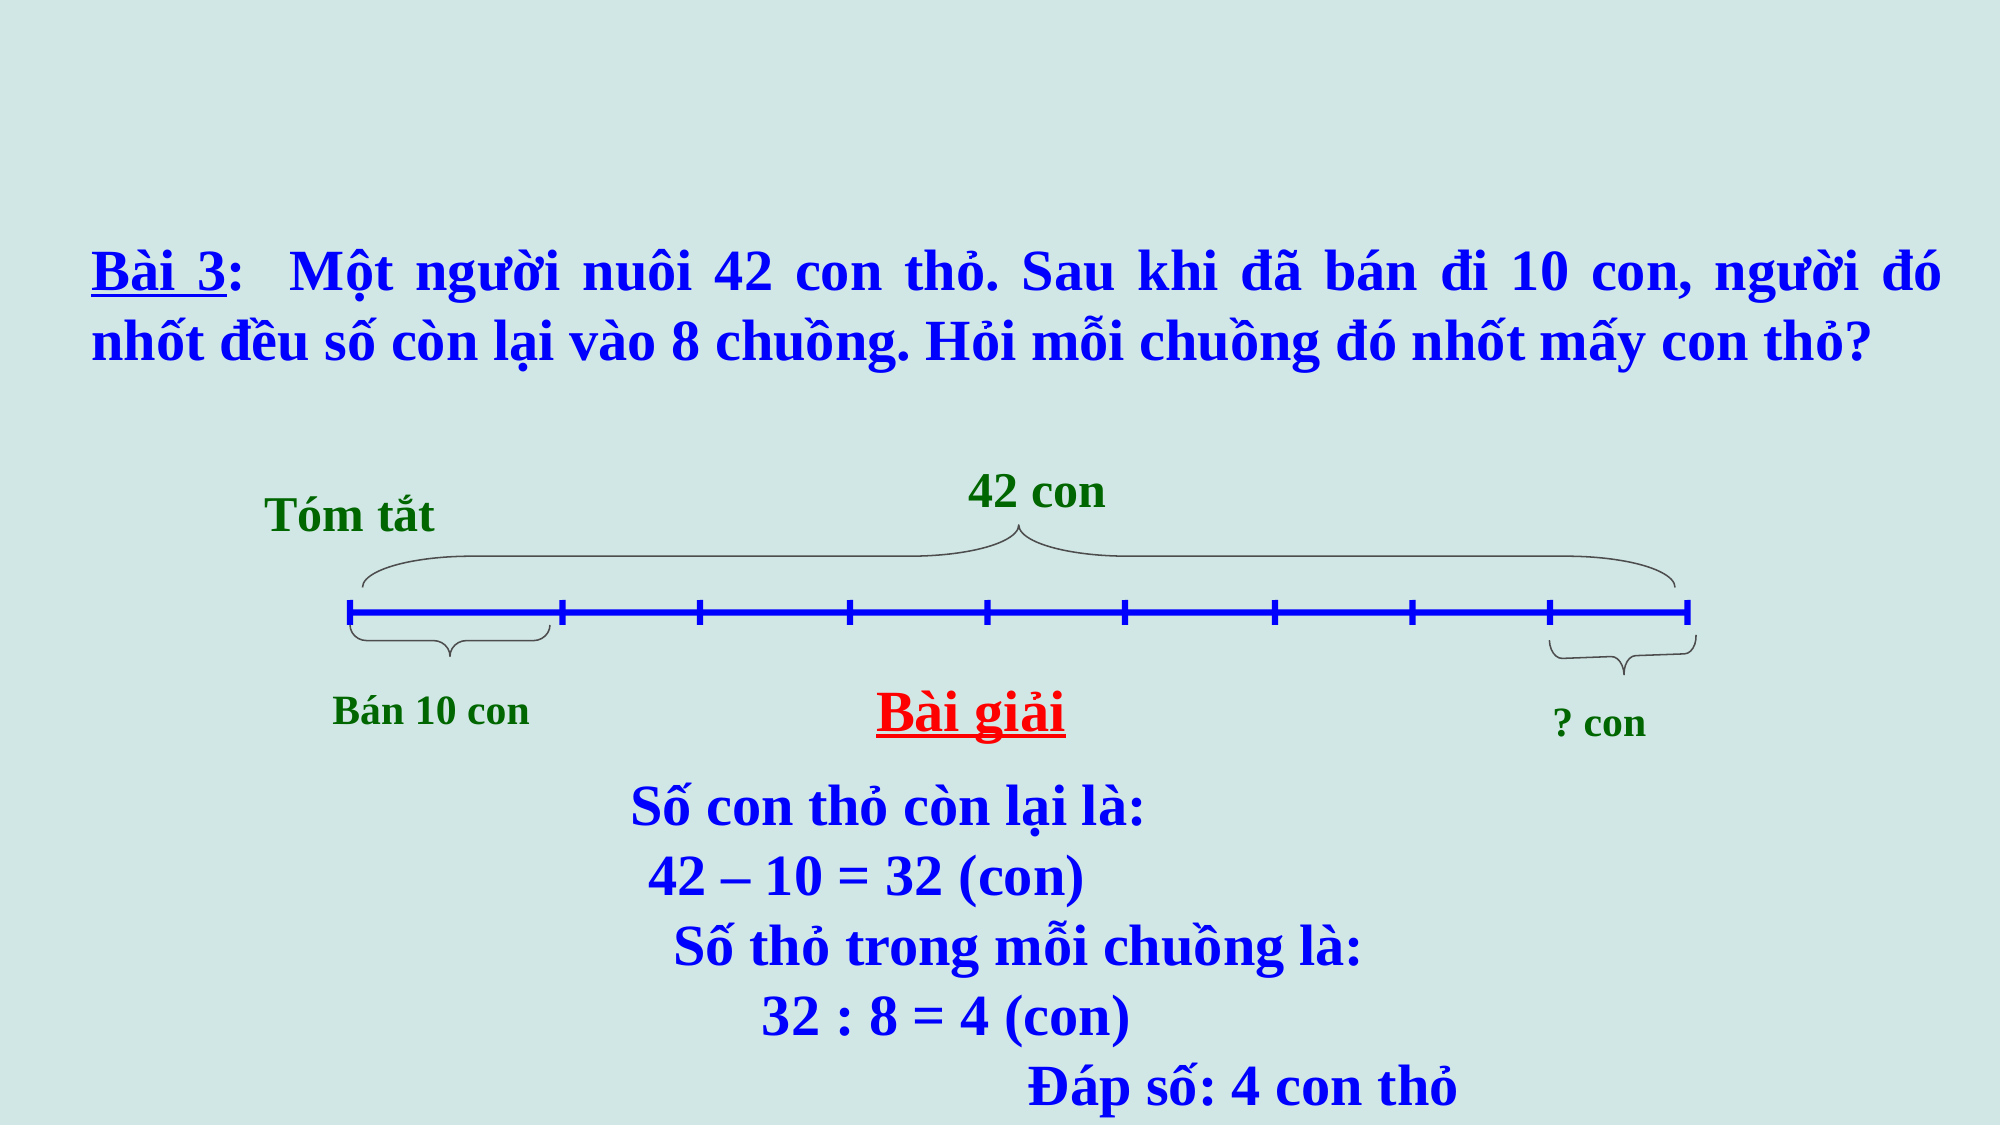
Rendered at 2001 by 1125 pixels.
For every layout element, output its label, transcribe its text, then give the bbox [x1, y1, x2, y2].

text_box Bán 10 con [300, 675, 563, 740]
text_box ? con [1537, 687, 1750, 753]
text_box [362, 525, 1676, 588]
text_box Bài 3: Một người nuôi 42 con thỏ. Sau khi đã bán đi 10 con, người đó nhốt đều số còn lại vào 8 chuồng. Hỏi mỗi chuồng đó nhốt mấy con thỏ? [76, 224, 1960, 380]
text_box [1549, 634, 1697, 675]
text_box 42 con [900, 449, 1175, 525]
text_box Tóm tắt [249, 473, 638, 549]
text_box Số con thỏ còn lại là: 42 – 10 = 32 (con) Số thỏ trong mỗi chuồng là: 32 : 8 = 4 (con) Đáp số: 4 con thỏ [612, 759, 1528, 1125]
text_box [350, 624, 550, 657]
text_box Bài giải [825, 665, 1117, 751]
